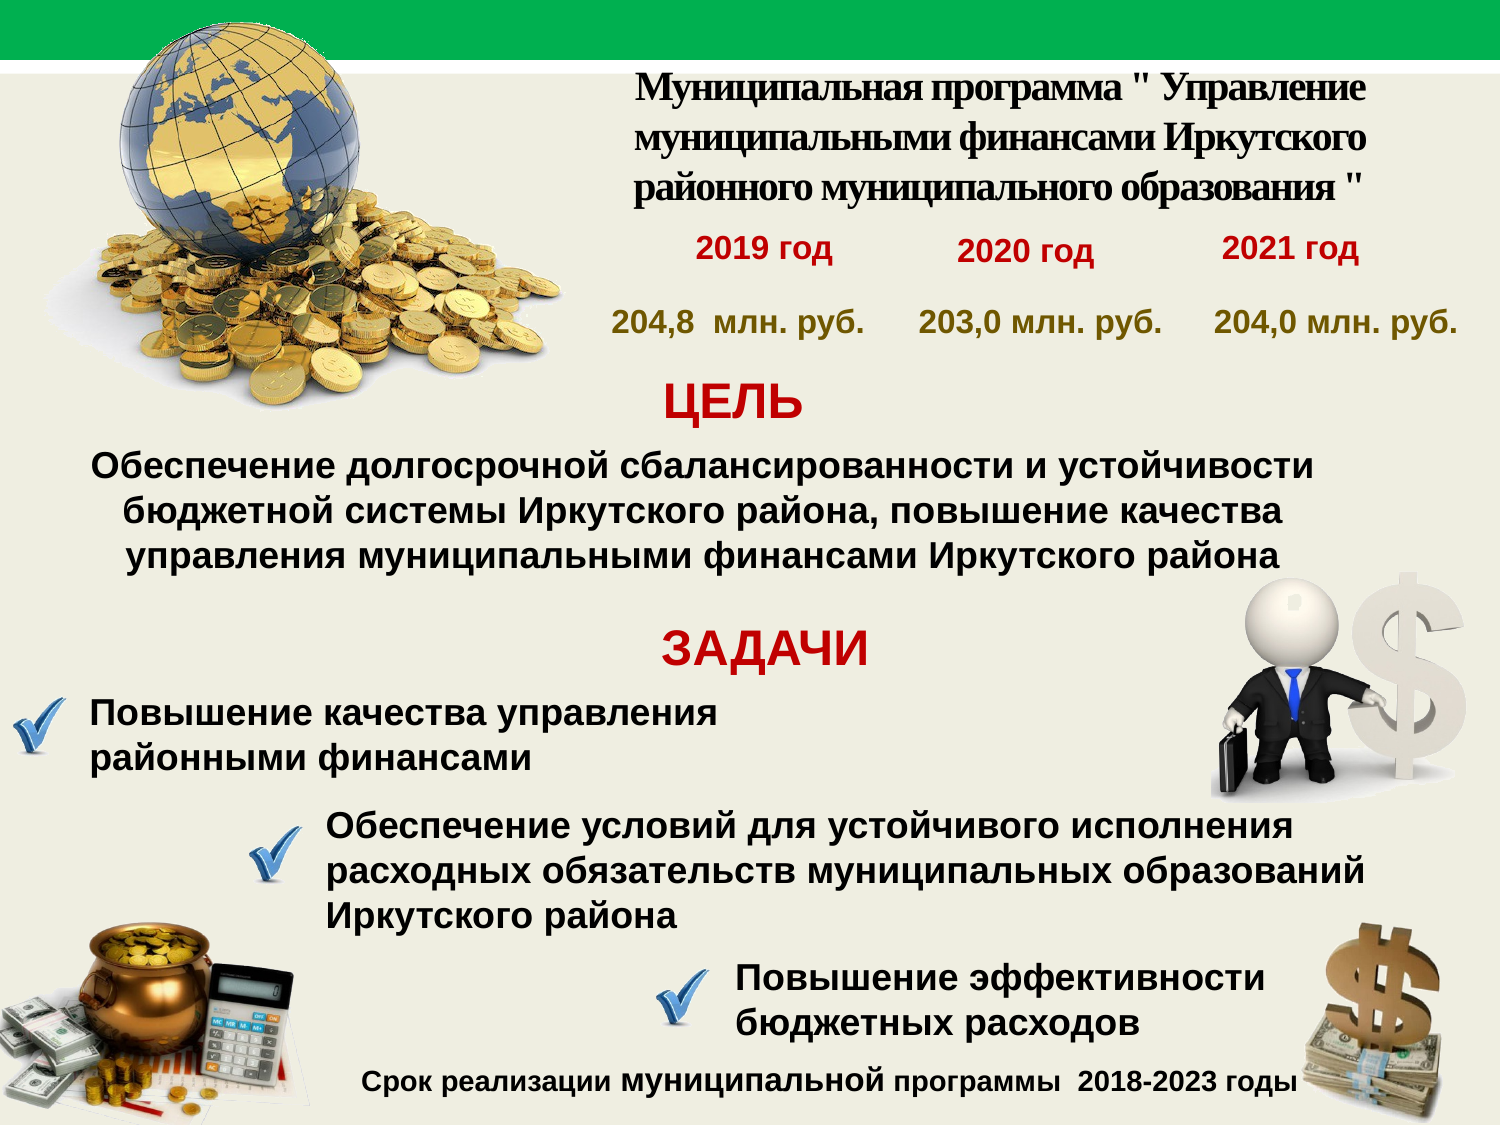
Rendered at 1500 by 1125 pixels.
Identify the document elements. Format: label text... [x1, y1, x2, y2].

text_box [658, 217, 1500, 349]
text_box Срок реализации муниципальной программы 2018-2023 годы [335, 1051, 1270, 1106]
picture [238, 818, 311, 893]
text_box Повышение качества управления районными финансами [74, 680, 825, 786]
text_box Обеспечение долгосрочной сбалансированности и устойчивости бюджетной системы Иркутского района, повышение качества управления муниципальными финансами Иркутского района [29, 434, 1377, 584]
picture [0, 907, 327, 1125]
picture [1211, 550, 1500, 803]
text_box Задачи [646, 607, 885, 683]
text_box Обеспечение условий для устойчивого исполнения расходных обязательств муниципальных образований Иркутского района [310, 793, 1433, 944]
text_box Муниципальная программа " Управление муниципальными финансами Иркутского районного муниципального образования " [658, 51, 1474, 215]
picture [644, 961, 718, 1036]
picture [1273, 916, 1479, 1123]
text_box Повышение эффективности бюджетных расходов [720, 945, 1270, 1050]
text_box Цель [657, 361, 819, 434]
picture [0, 6, 650, 431]
picture [2, 689, 75, 764]
